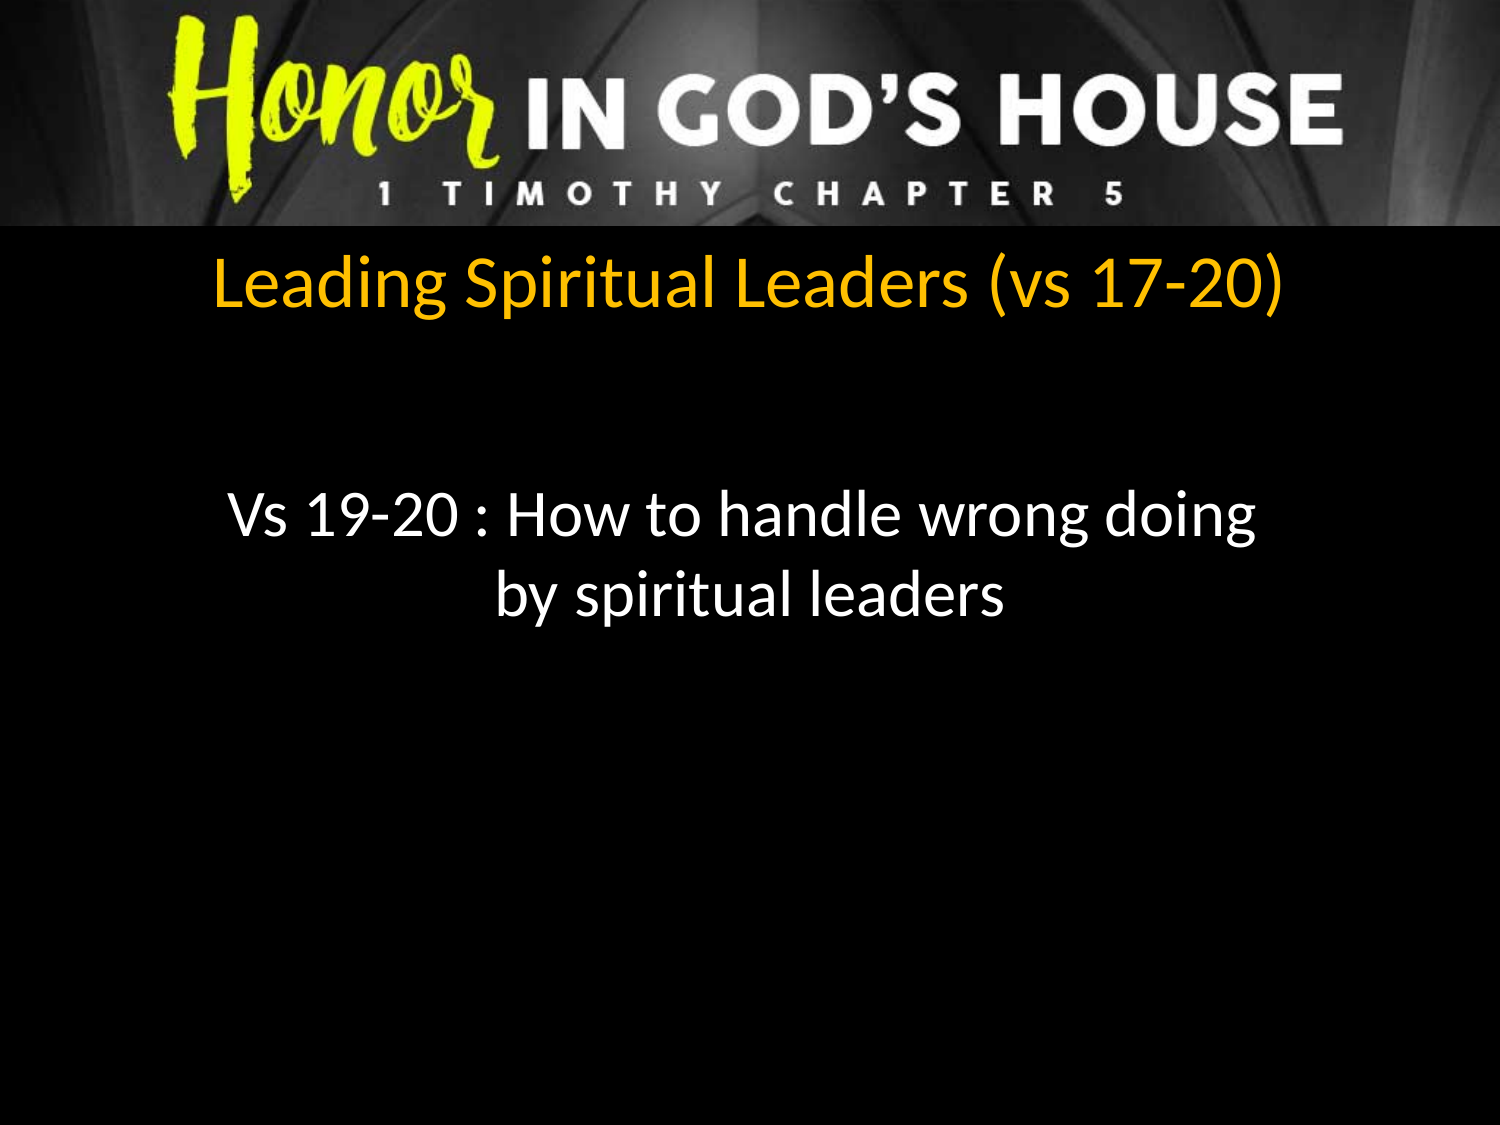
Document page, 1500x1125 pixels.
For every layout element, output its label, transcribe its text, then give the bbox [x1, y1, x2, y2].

picture [0, 0, 1500, 224]
text_box Vs 19-20 : How to handle wrong doing by spiritual leaders [0, 462, 1500, 638]
text_box Leading Spiritual Leaders (vs 17-20) [0, 224, 1500, 330]
